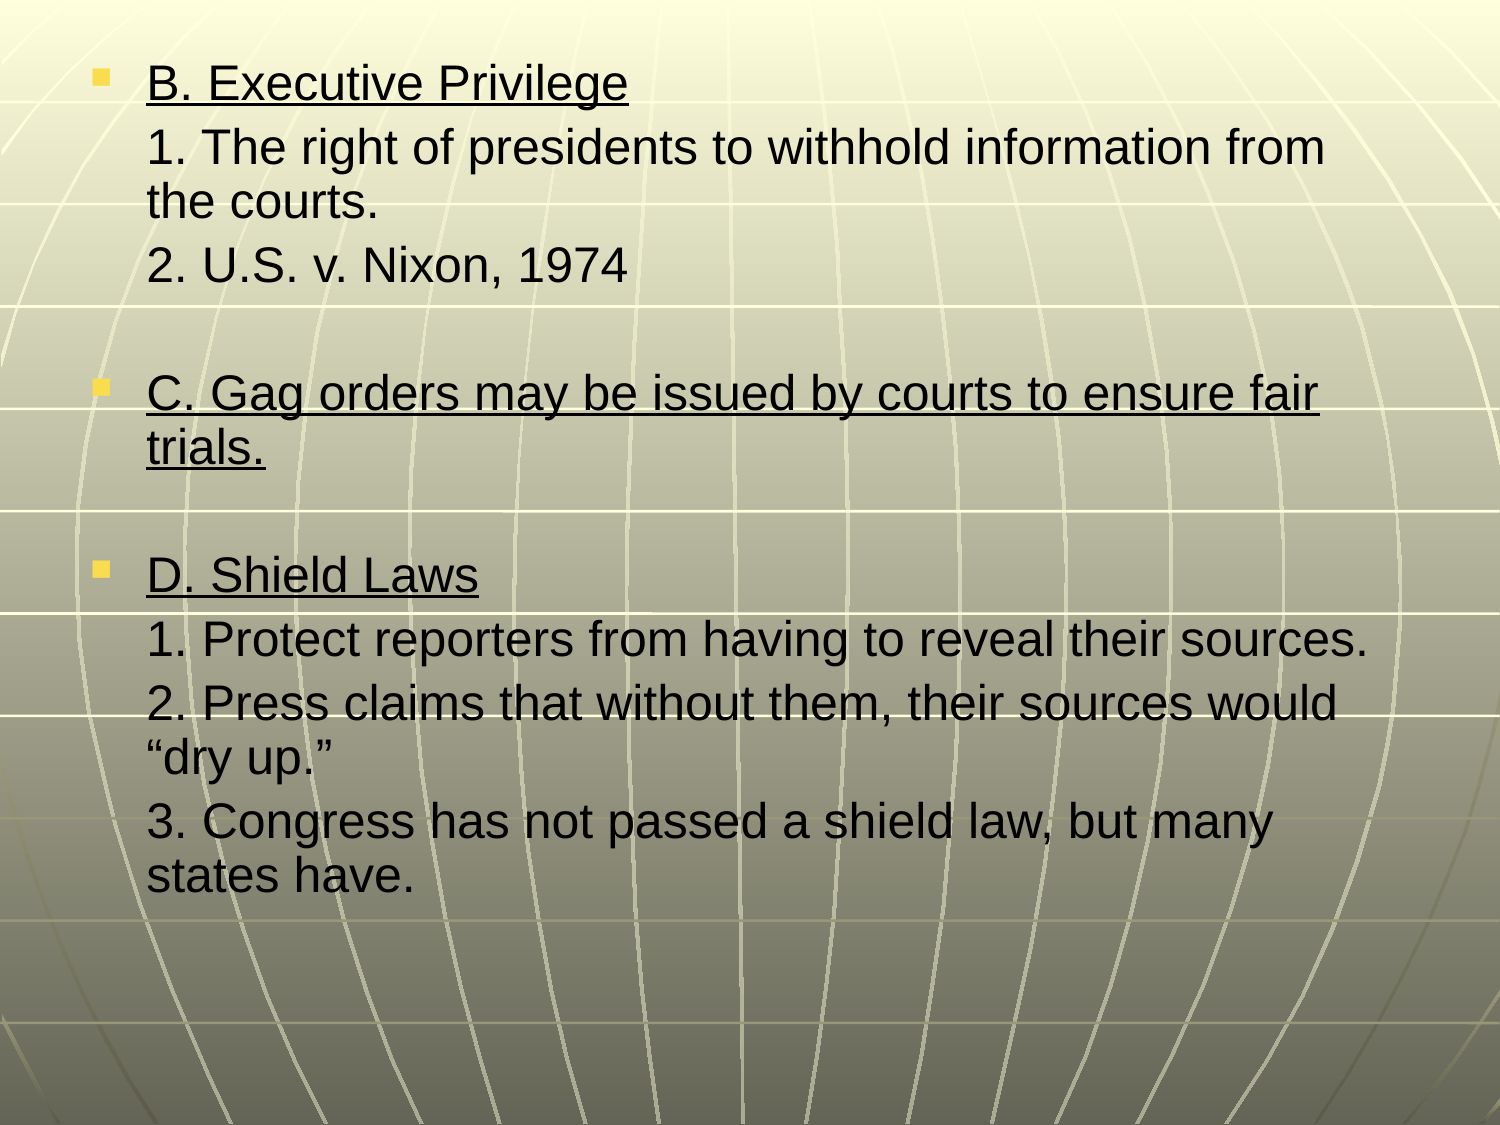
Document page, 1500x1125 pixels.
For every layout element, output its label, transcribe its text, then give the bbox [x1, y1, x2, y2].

list B. Executive Privilege 1. The right of presidents to withhold information from the courts. 2. U.S. v. Nixon, 1974 C. Gag orders may be issued by courts to ensure fair trials. D. Shield Laws 1. Protect reporters from having to reveal their sources. 2. Press claims that without them, their sources would “dry up.” 3. Congress has not passed a shield law, but many states have. [74, 49, 1426, 1006]
